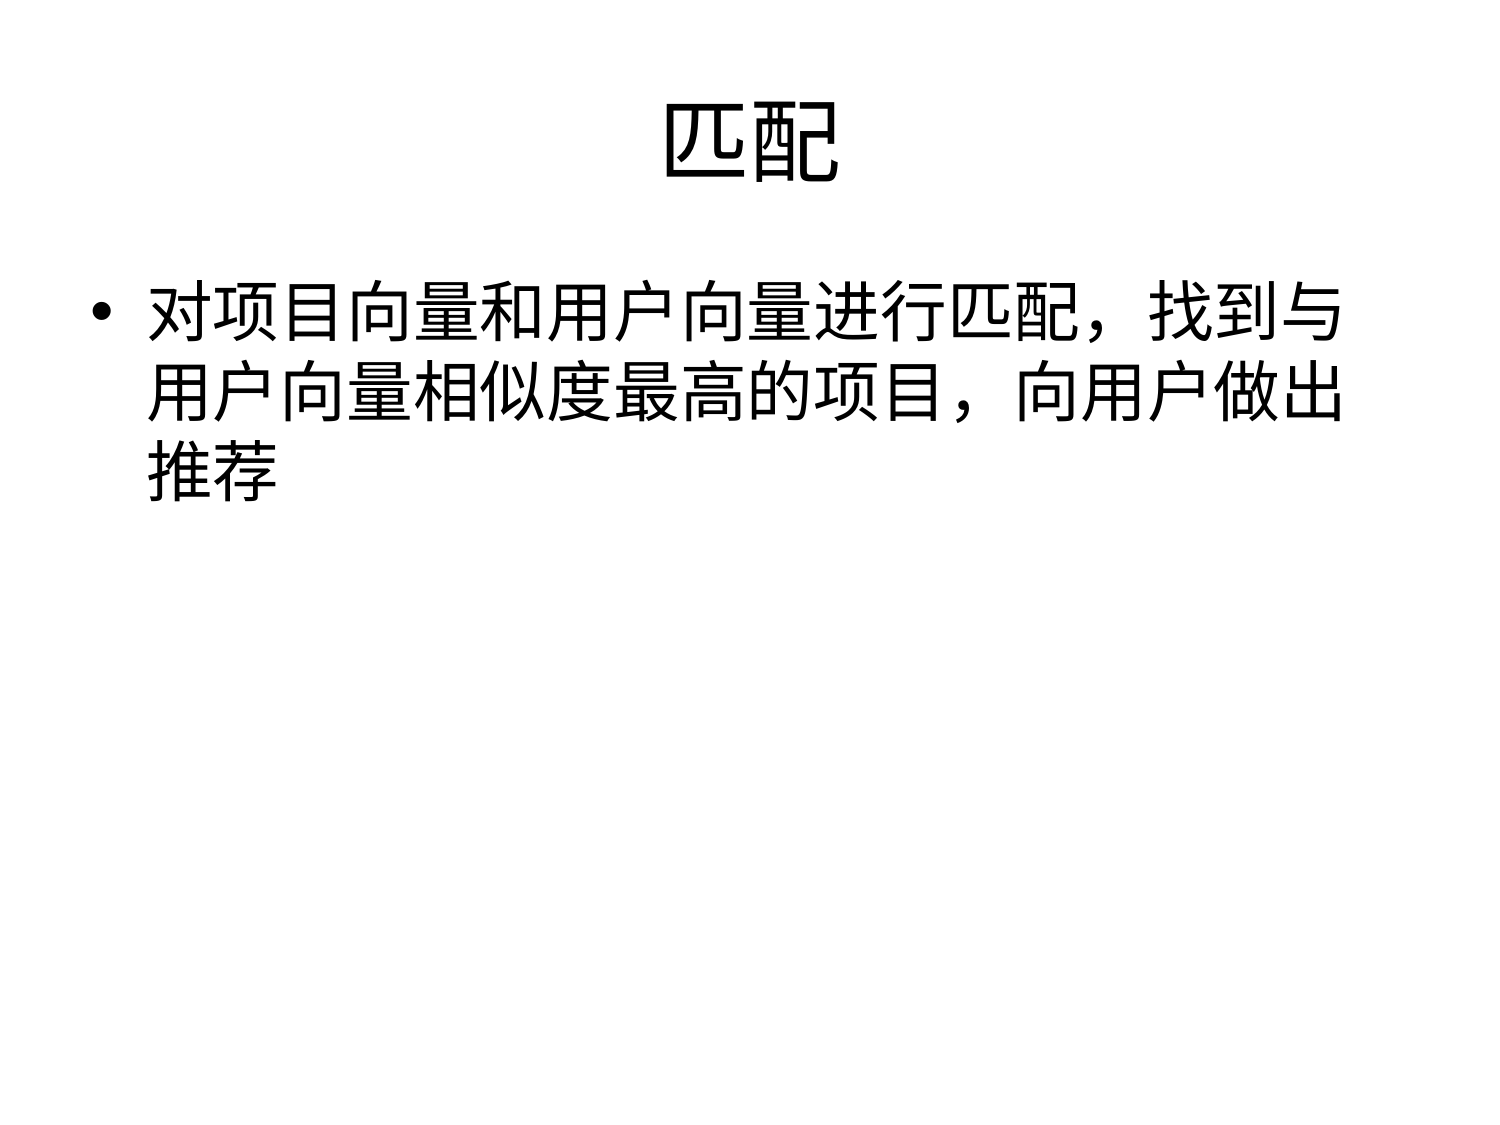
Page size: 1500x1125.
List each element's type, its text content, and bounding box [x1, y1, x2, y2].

title 匹配 [75, 45, 1425, 233]
list 对项目向量和用户向量进行匹配，找到与用户向量相似度最高的项目，向用户做出推荐 [75, 262, 1425, 1005]
